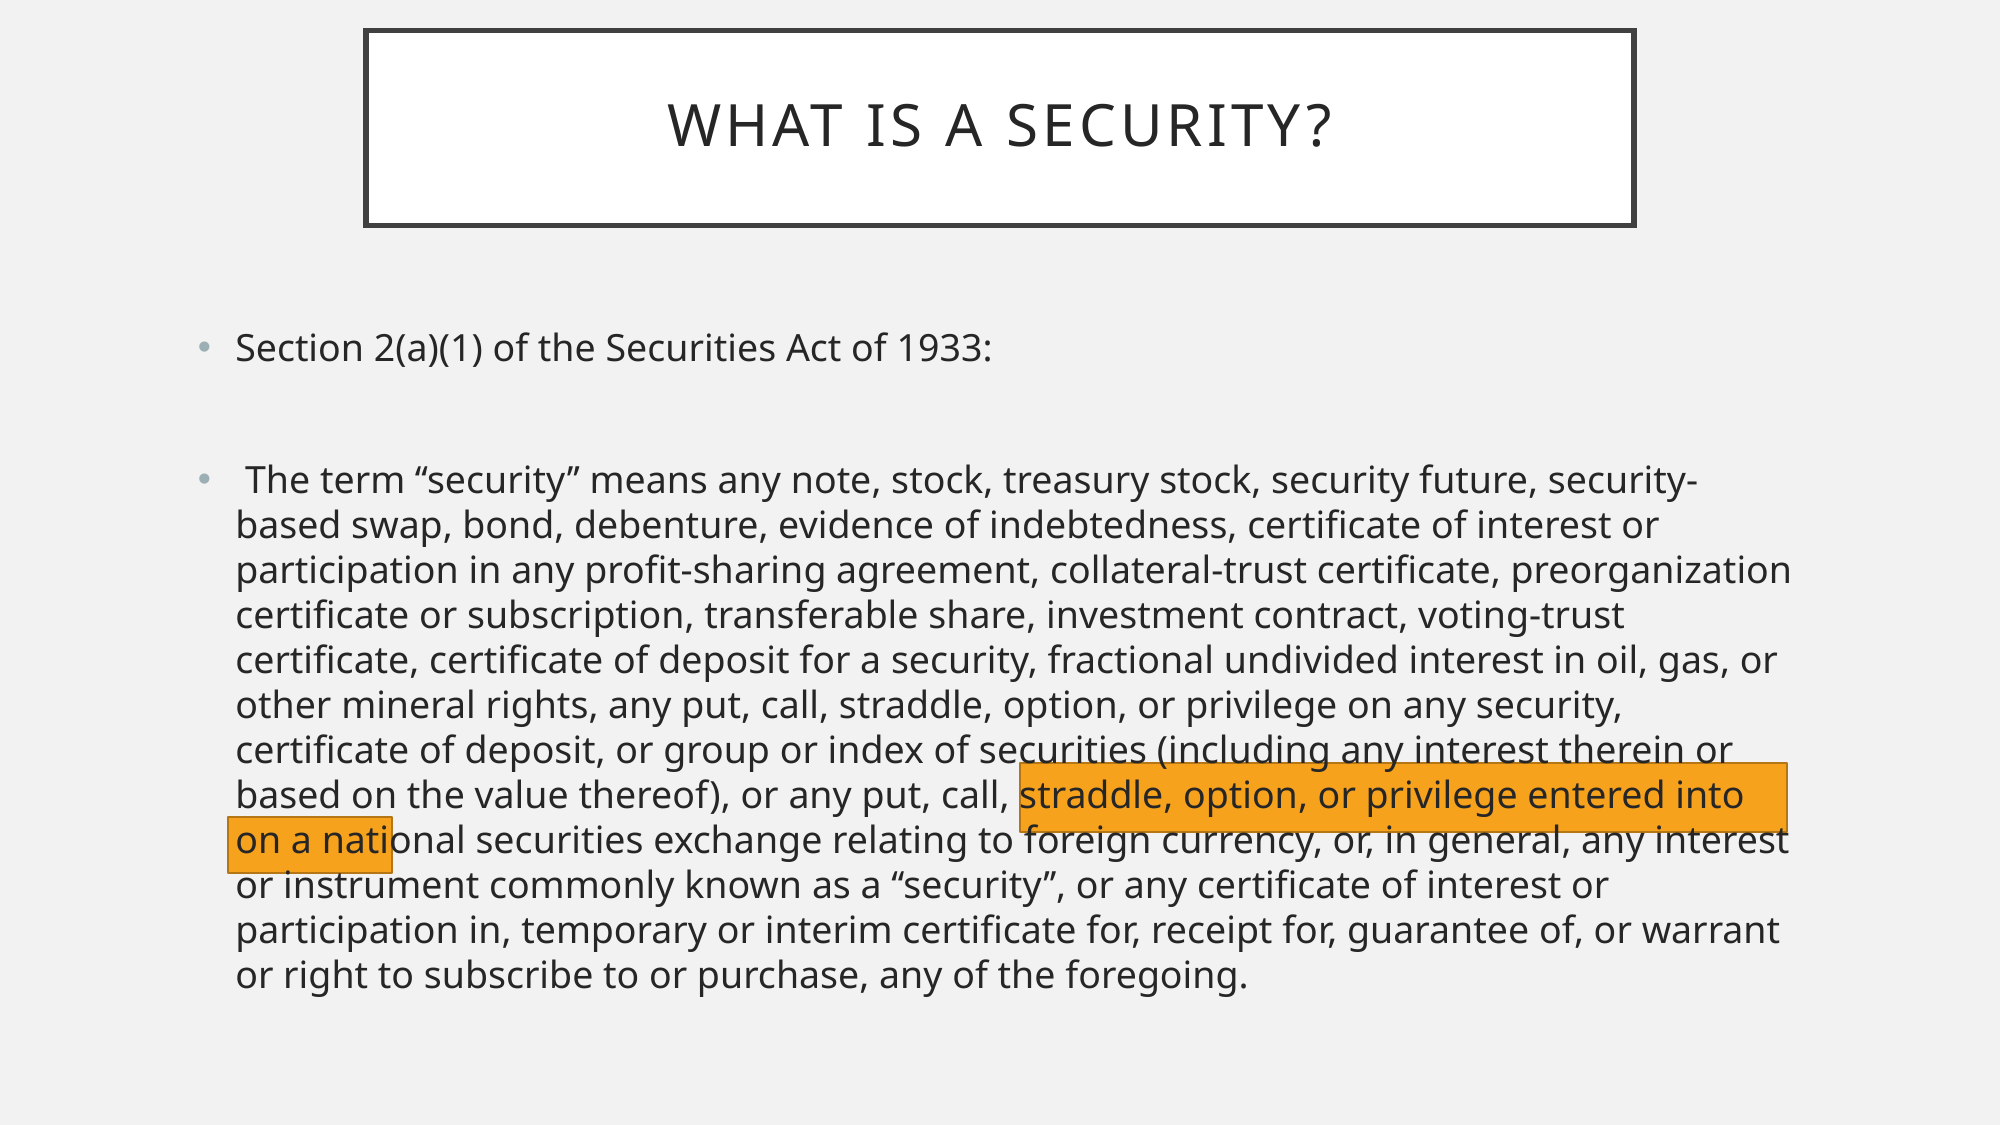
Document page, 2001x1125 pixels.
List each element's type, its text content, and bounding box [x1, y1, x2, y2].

list Section 2(a)(1) of the Securities Act of 1933: The term ‘‘security’’ means any note, stock, treasury stock, security future, security-based swap, bond, debenture, evidence of indebtedness, certificate of interest or participation in any profit-sharing agreement, collateral-trust certificate, preorganization certificate or subscription, transferable share, investment contract, voting-trust certificate, certificate of deposit for a security, fractional undivided interest in oil, gas, or other mineral rights, any put, call, straddle, option, or privilege on any security, certificate of deposit, or group or index of securities (including any interest therein or based on the value thereof), or any put, call, straddle, option, or privilege entered into on a national securities exchange relating to foreign currency, or, in general, any interest or instrument commonly known as a ‘‘security’’, or any certificate of interest or participation in, temporary or interim certificate for, receipt for, guarantee of, or warrant or right to subscribe to or purchase, any of the foregoing. [183, 316, 1817, 1071]
title What is a security? [363, 28, 1637, 228]
